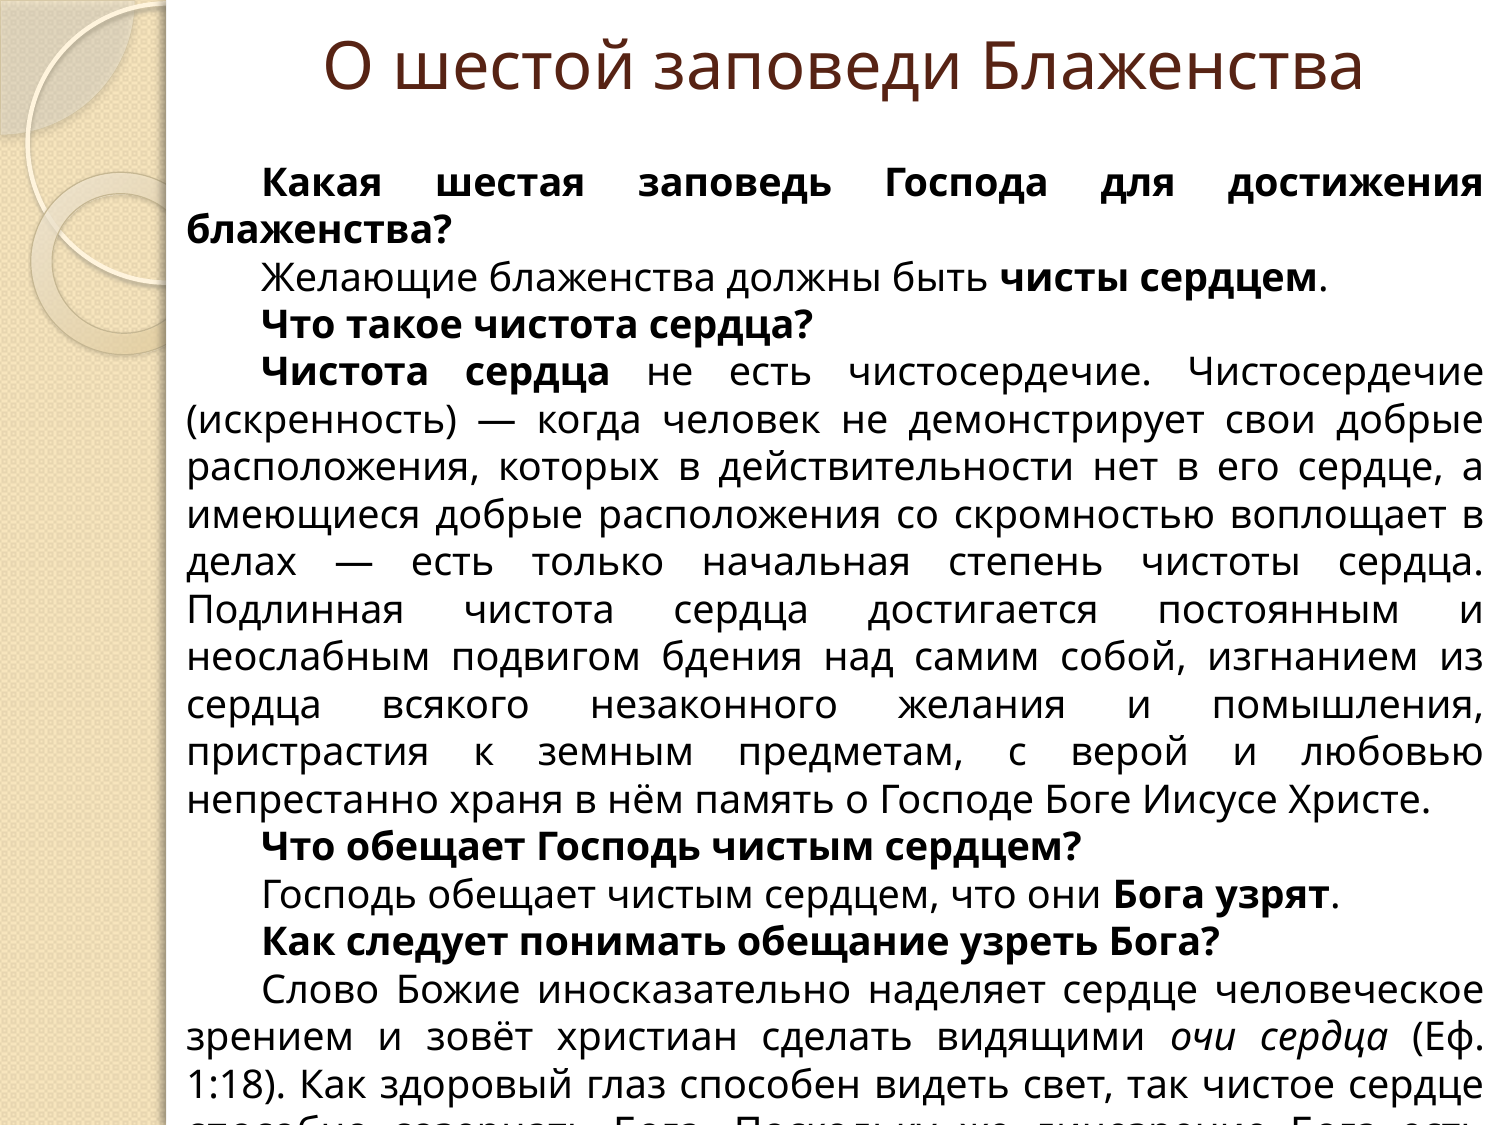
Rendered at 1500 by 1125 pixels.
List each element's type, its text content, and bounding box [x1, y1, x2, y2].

list Какая шестая заповедь Господа для достижения блаженства? Желающие блаженства должны быть чисты сердцем. Что такое чистота сердца? Чистота сердца не есть чистосердечие. Чистосердечие (искренность) — когда человек не демонстрирует свои добрые расположения, которых в действительности нет в его сердце, а имеющиеся добрые расположения со скромностью воплощает в делах — есть только начальная степень чистоты сердца. Подлинная чистота сердца достигается постоянным и неослабным подвигом бдения над самим собой, изгнанием из сердца всякого незаконного желания и помышления, пристрастия к земным предметам, с верой и любовью непрестанно храня в нём память о Господе Боге Иисусе Христе. Что обещает Господь чистым сердцем? Господь обещает чистым сердцем, что они Бога узрят. Как следует понимать обещание узреть Бога? Слово Божие иносказательно наделяет сердце человеческое зрением и зовёт христиан сделать видящими очи сердца (Еф. 1:18). Как здоровый глаз способен видеть свет, так чистое сердце способно созерцать Бога. Поскольку же лицезрение Бога есть источник вечного блаженства, то обещание видеть Его есть обещание высокой степени вечного блаженства. [171, 149, 1500, 1025]
title О шестой заповеди Блаженства [230, 0, 1461, 126]
